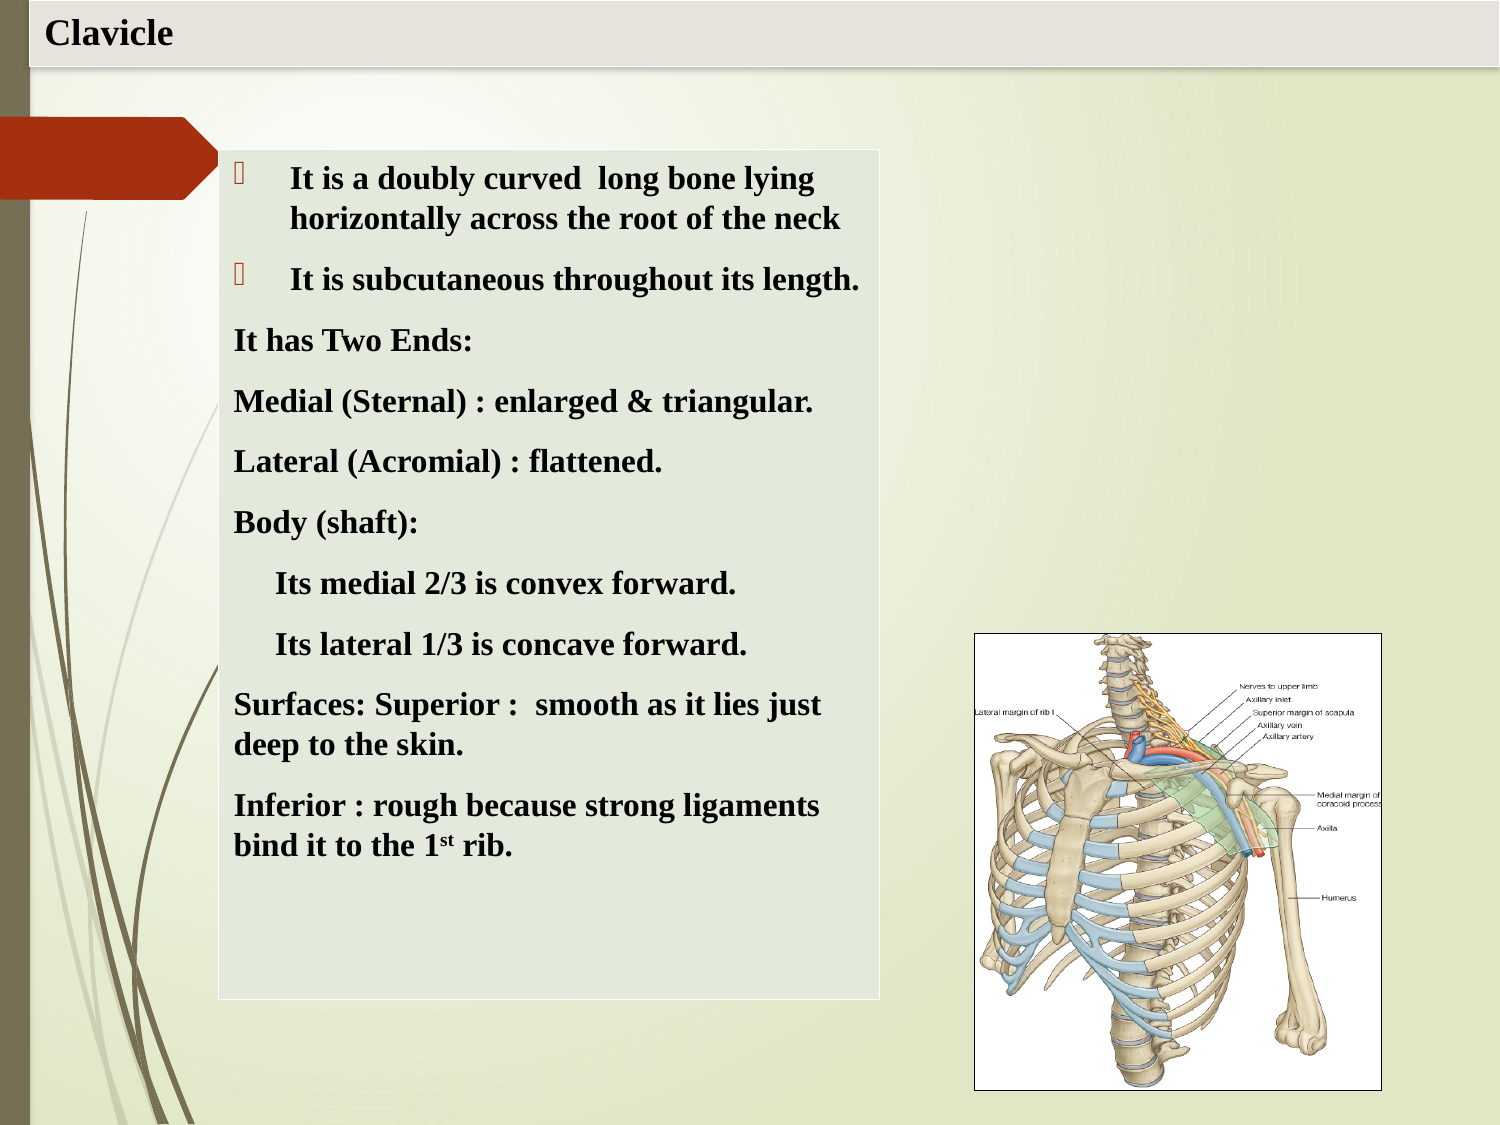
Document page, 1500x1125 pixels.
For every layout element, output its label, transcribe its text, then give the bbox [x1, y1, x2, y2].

picture [974, 633, 1383, 1092]
title Clavicle [29, 0, 1500, 67]
list It is a doubly curved long bone lying horizontally across the root of the neck It is subcutaneous throughout its length. It has Two Ends: Medial (Sternal) : enlarged & triangular. Lateral (Acromial) : flattened. Body (shaft): Its medial 2/3 is convex forward. Its lateral 1/3 is concave forward. Surfaces: Superior : smooth as it lies just deep to the skin. Inferior : rough because strong ligaments bind it to the 1st rib. [218, 149, 880, 1000]
